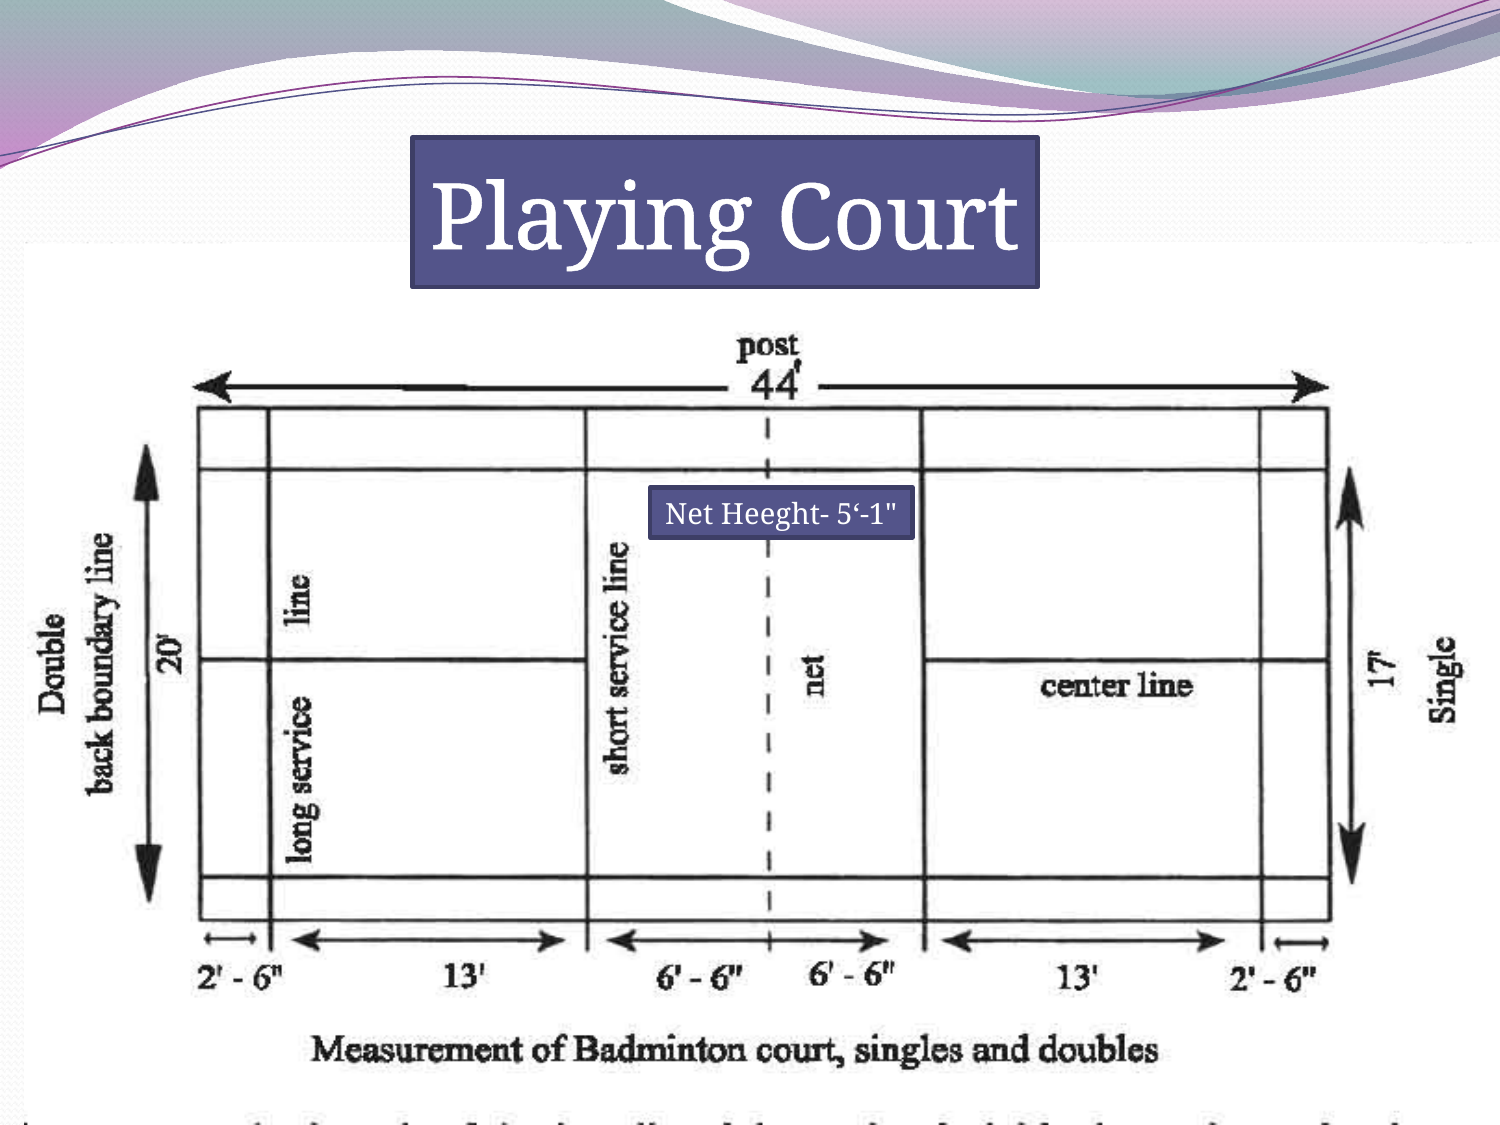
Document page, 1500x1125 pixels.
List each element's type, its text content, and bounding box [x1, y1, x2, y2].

text_box Playing Court [410, 135, 1040, 240]
picture [24, 241, 1500, 1125]
